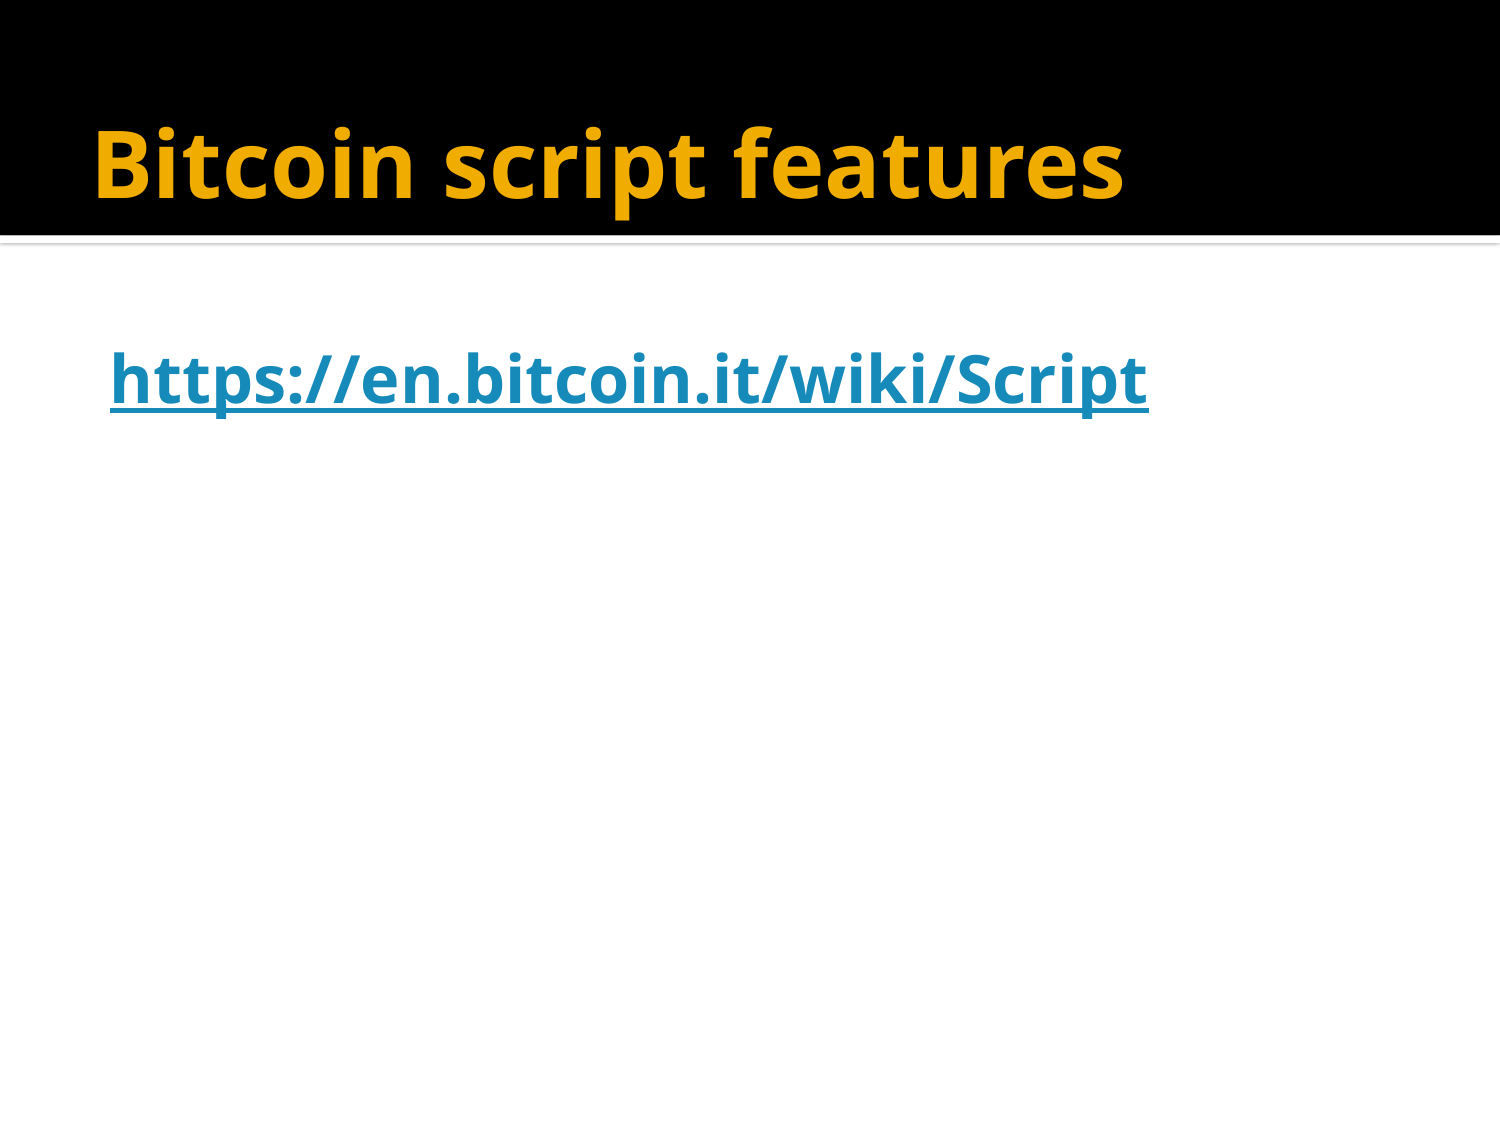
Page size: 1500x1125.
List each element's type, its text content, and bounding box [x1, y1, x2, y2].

title Bitcoin script features [75, 45, 1425, 233]
list https://en.bitcoin.it/wiki/Script [75, 241, 1425, 1063]
